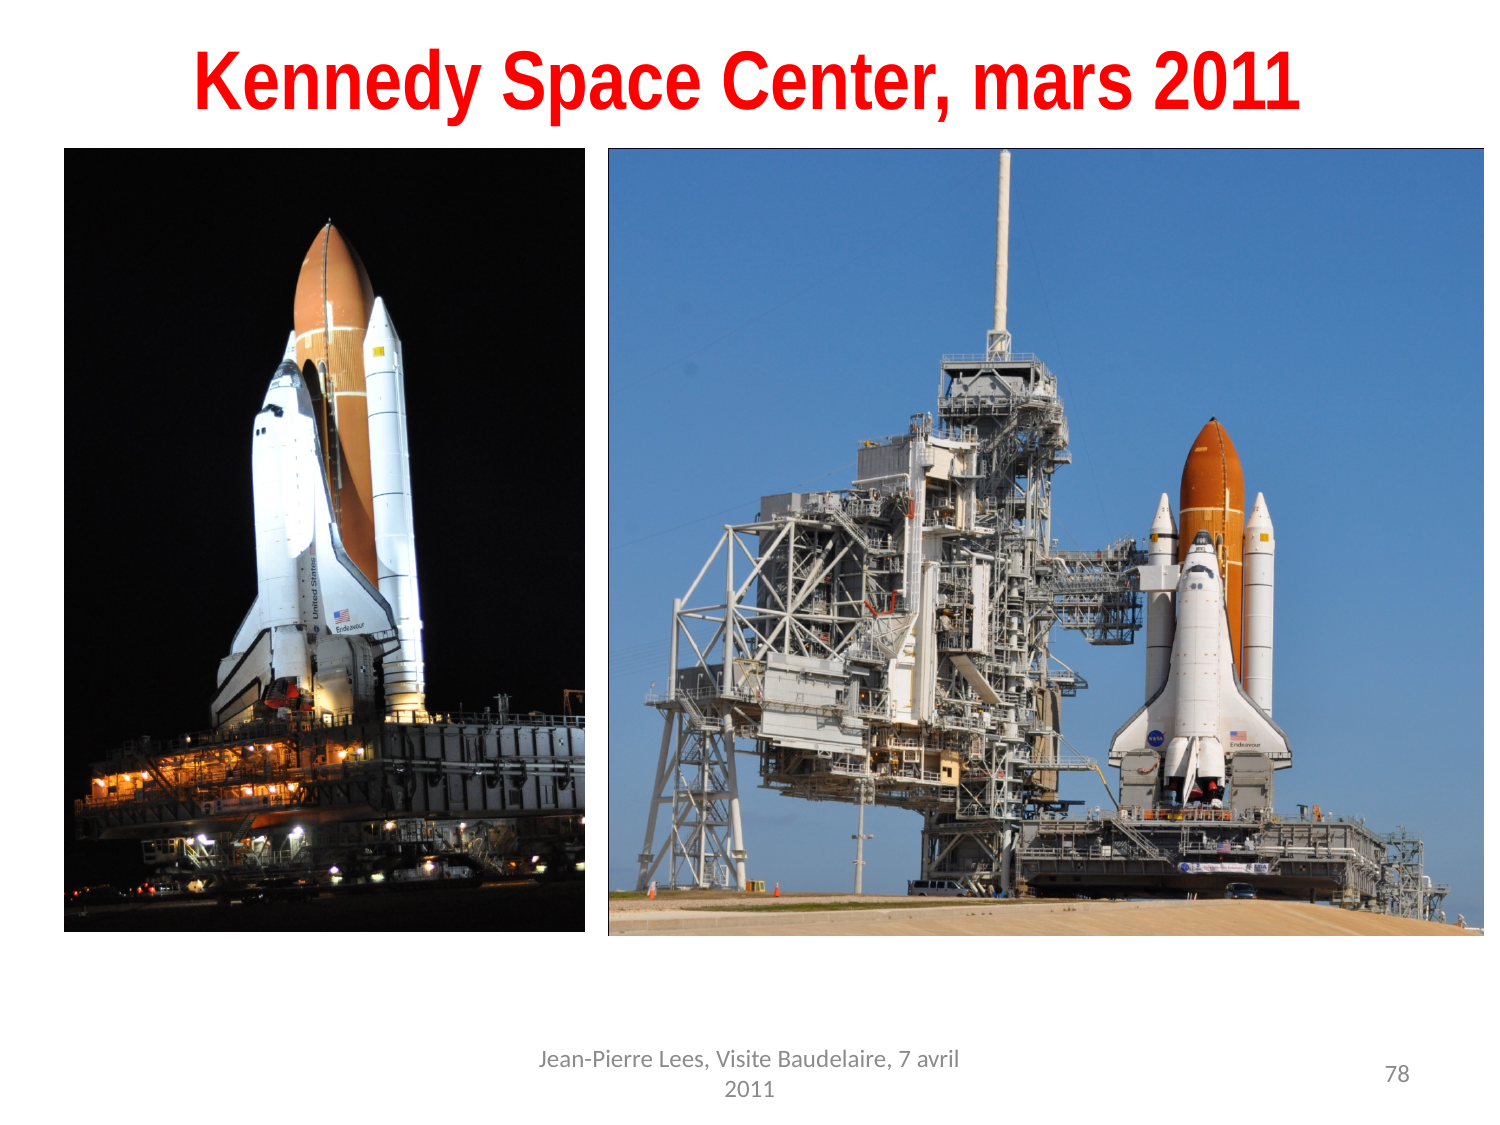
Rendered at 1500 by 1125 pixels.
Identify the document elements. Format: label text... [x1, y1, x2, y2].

slide_number 78 [1074, 1042, 1425, 1103]
picture [607, 148, 1485, 937]
text_box Kennedy Space Center, mars 2011 [135, 19, 1365, 137]
picture [64, 148, 585, 932]
footer Jean-Pierre Lees, Visite Baudelaire, 7 avril 2011 [512, 1042, 988, 1103]
